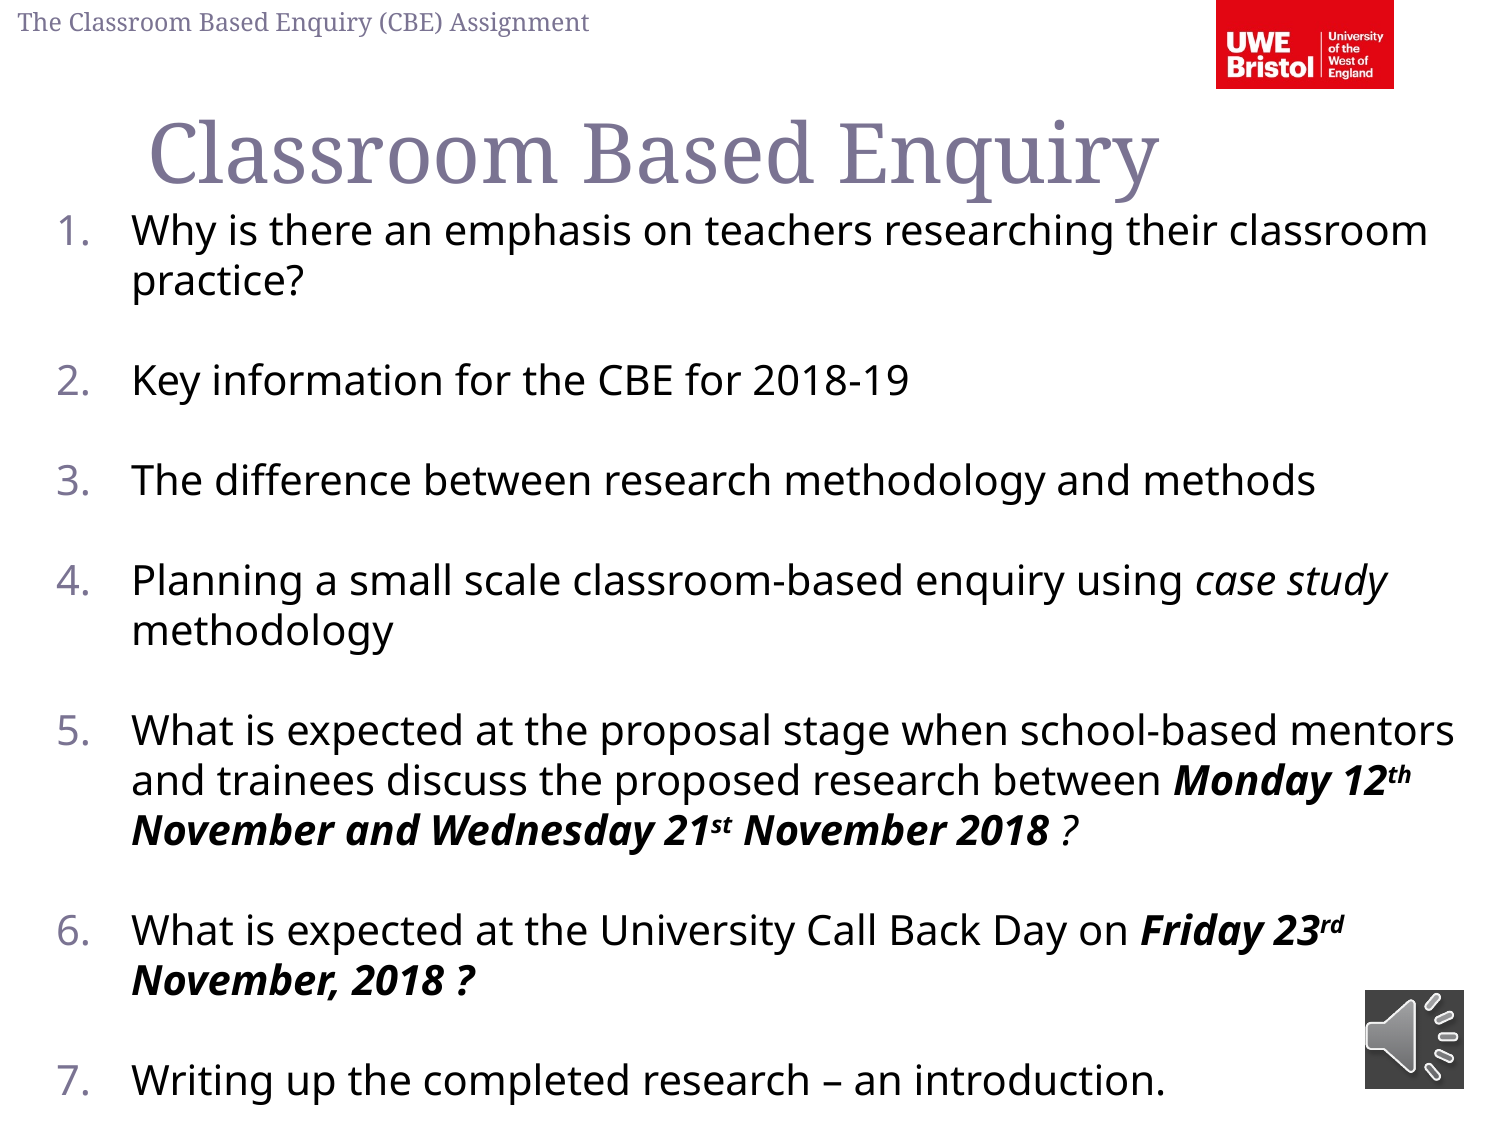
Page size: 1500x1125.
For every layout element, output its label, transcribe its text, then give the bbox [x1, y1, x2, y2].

text_box The Classroom Based Enquiry (CBE) Assignment [17, 6, 1119, 113]
picture [1364, 989, 1465, 1090]
picture [1216, 0, 1394, 89]
list Why is there an emphasis on teachers researching their classroom practice? Key information for the CBE for 2018-19 The difference between research methodology and methods Planning a small scale classroom-based enquiry using case study methodology What is expected at the proposal stage when school-based mentors and trainees discuss the proposed research between Monday 12th November and Wednesday 21st November 2018 ? What is expected at the University Call Back Day on Friday 23rd November, 2018 ? Writing up the completed research – an introduction. [41, 196, 1483, 953]
list Classroom Based Enquiry [147, 113, 1217, 196]
